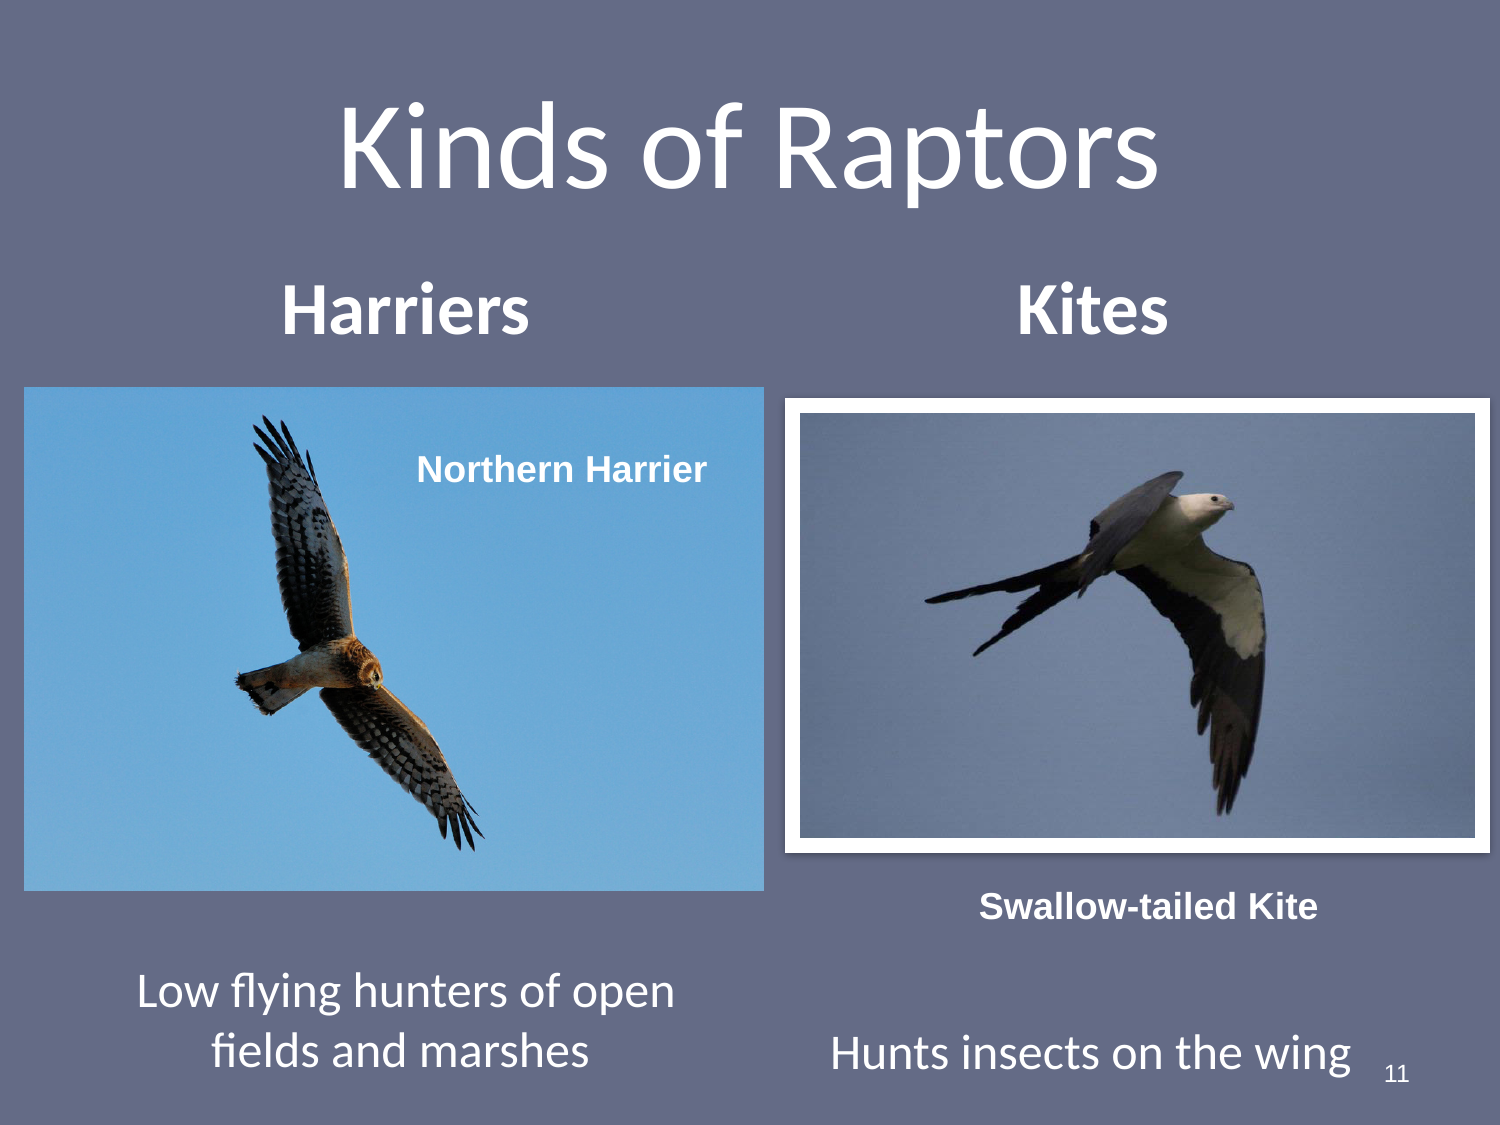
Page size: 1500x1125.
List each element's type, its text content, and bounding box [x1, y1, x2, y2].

text_box Hunts insects on the wing [815, 1012, 1367, 1088]
slide_number 11 [1074, 1042, 1425, 1103]
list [24, 387, 764, 892]
list Kites [761, 251, 1426, 357]
title Kinds of Raptors [74, 44, 1426, 233]
text_box Low flying hunters of open fields and marshes [74, 949, 738, 1085]
list Harriers [74, 251, 738, 357]
text_box Swallow-tailed Kite [964, 874, 1334, 935]
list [799, 412, 1476, 839]
